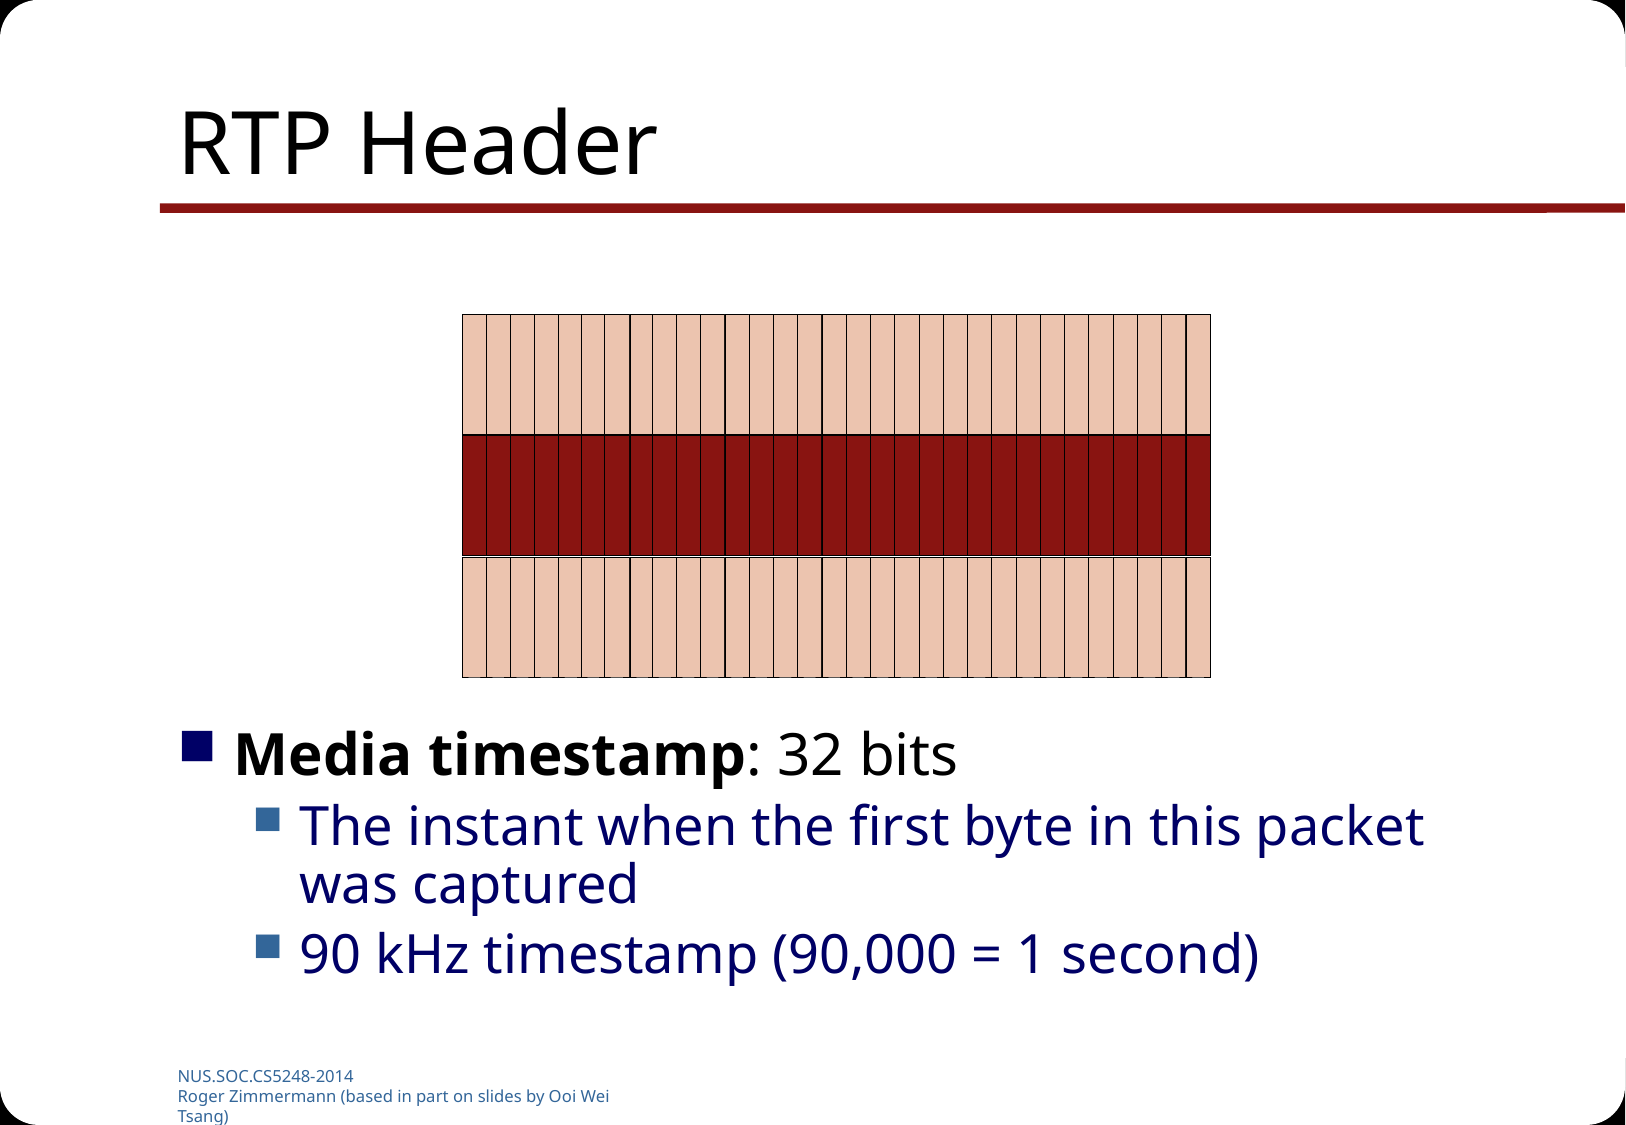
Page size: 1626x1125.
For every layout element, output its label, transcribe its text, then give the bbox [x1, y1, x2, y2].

text_box [967, 557, 991, 678]
text_box [604, 557, 629, 678]
text_box [991, 557, 1015, 678]
text_box [846, 557, 870, 678]
text_box [1161, 557, 1185, 678]
text_box [485, 557, 510, 678]
text_box [462, 557, 485, 678]
text_box [1040, 557, 1064, 678]
text_box [1040, 443, 1064, 556]
footer [595, 1024, 1125, 1101]
text_box [700, 435, 724, 556]
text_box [821, 314, 1013, 435]
text_box [797, 314, 819, 435]
text_box [991, 443, 1015, 556]
text_box [748, 435, 773, 556]
text_box [604, 314, 629, 435]
text_box [773, 435, 797, 556]
text_box [652, 314, 676, 435]
text_box [967, 443, 991, 556]
text_box [797, 557, 821, 678]
text_box [580, 557, 604, 678]
text_box [1088, 557, 1112, 678]
text_box [534, 557, 558, 678]
text_box [1015, 557, 1040, 678]
slide_number NUS.SOC.CS5248-2014 Roger Zimmermann (based in part on slides by Ooi Wei Tsang) [162, 1058, 595, 1101]
text_box [1112, 557, 1137, 678]
text_box [894, 443, 918, 556]
text_box [510, 435, 534, 556]
text_box [943, 443, 967, 556]
text_box [773, 557, 797, 678]
text_box [724, 557, 748, 678]
text_box [918, 557, 943, 678]
text_box [485, 435, 510, 556]
text_box [1088, 443, 1112, 556]
text_box [724, 314, 748, 435]
text_box [821, 442, 846, 556]
text_box [510, 314, 534, 435]
text_box [1161, 443, 1185, 556]
text_box [510, 557, 534, 678]
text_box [1015, 314, 1211, 435]
text_box [943, 557, 967, 678]
text_box [1015, 443, 1040, 556]
text_box [894, 557, 918, 678]
text_box [676, 314, 700, 435]
text_box [1137, 557, 1161, 678]
text_box [558, 435, 580, 556]
text_box [1137, 443, 1161, 556]
text_box [1185, 557, 1210, 678]
text_box [748, 314, 773, 435]
text_box [629, 435, 652, 556]
text_box [870, 443, 894, 556]
text_box [580, 314, 604, 435]
text_box [629, 314, 652, 435]
text_box [534, 435, 558, 556]
text_box [773, 314, 797, 435]
text_box [1064, 557, 1088, 678]
title RTP Header [162, 45, 1544, 234]
list Media timestamp: 32 bits The instant when the first byte in this packet was captured 90 kHz timestamp (90,000 = 1 second) [162, 262, 1544, 1006]
text_box [748, 557, 773, 678]
text_box [462, 435, 485, 556]
text_box [485, 314, 510, 435]
text_box [1185, 443, 1210, 556]
text_box [821, 557, 846, 678]
text_box [558, 557, 580, 678]
text_box [676, 435, 700, 556]
text_box [797, 435, 821, 556]
text_box [629, 557, 652, 678]
text_box [580, 435, 604, 556]
text_box [462, 314, 485, 435]
text_box [846, 443, 870, 556]
text_box [724, 435, 748, 556]
text_box [604, 435, 629, 556]
text_box [652, 557, 676, 678]
text_box [1064, 443, 1088, 556]
text_box [1112, 443, 1137, 556]
text_box [652, 435, 676, 556]
text_box [918, 443, 943, 556]
text_box [870, 557, 894, 678]
text_box [558, 314, 580, 435]
text_box [676, 557, 700, 678]
text_box [700, 557, 724, 678]
text_box [534, 314, 558, 435]
text_box [700, 314, 724, 435]
